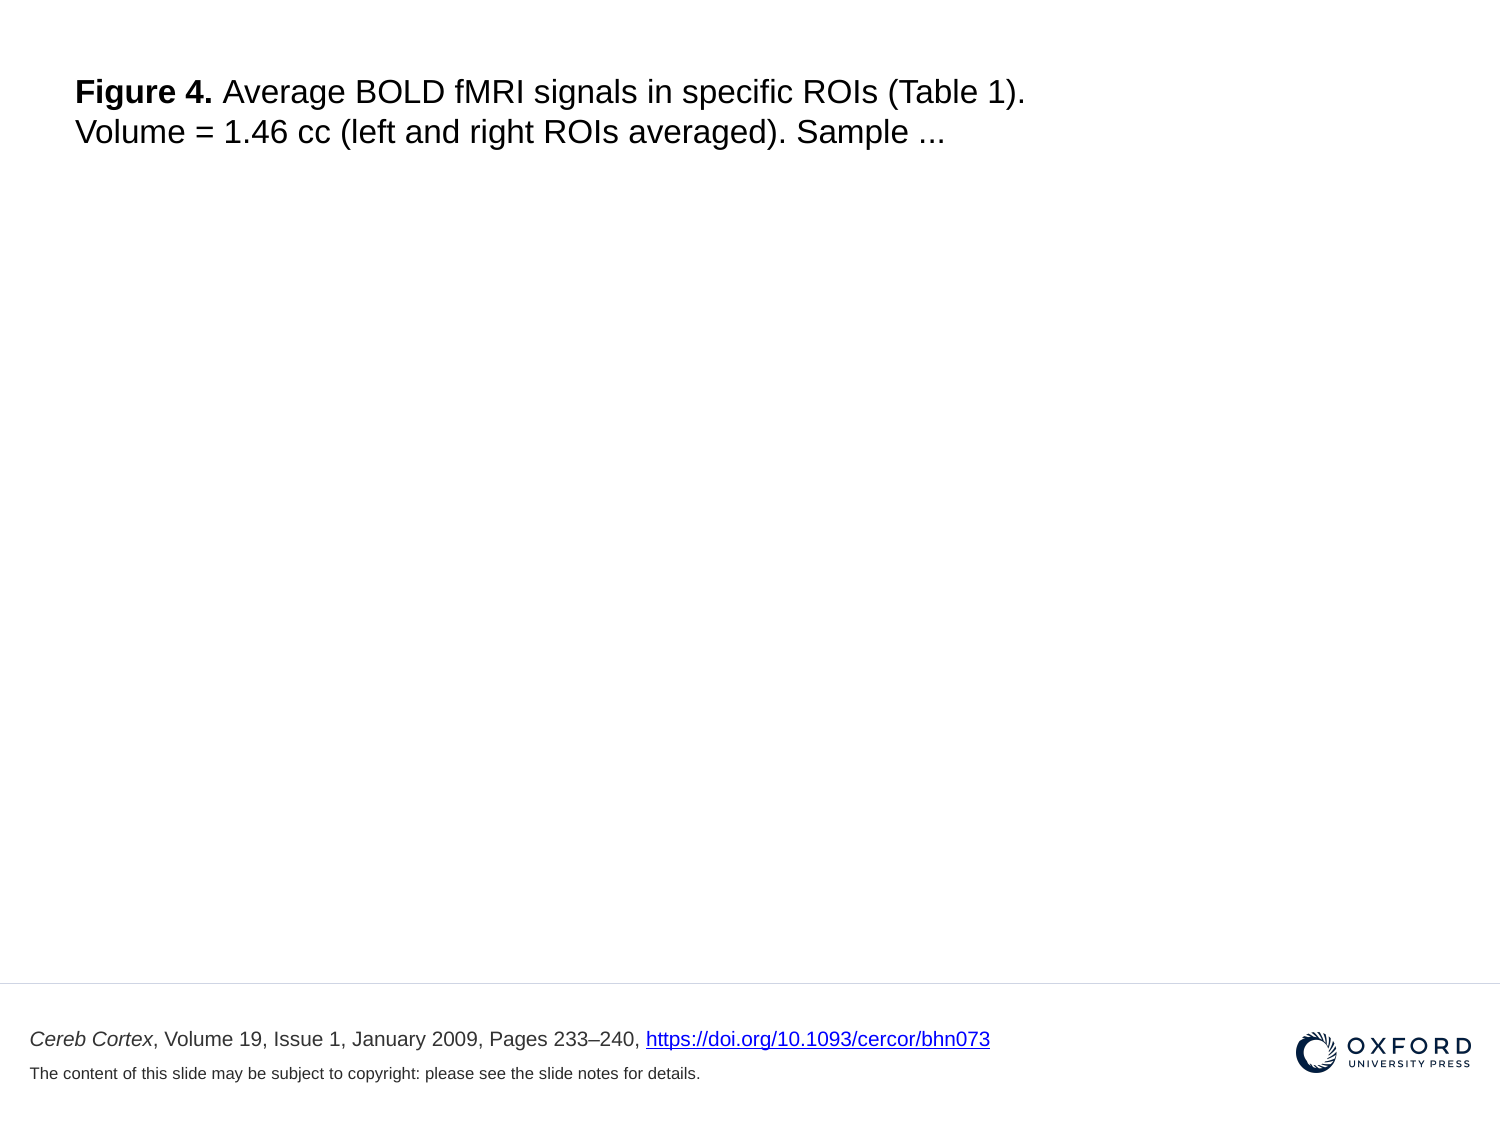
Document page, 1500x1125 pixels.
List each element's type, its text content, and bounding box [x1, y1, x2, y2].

footer Cereb Cortex, Volume 19, Issue 1, January 2009, Pages 233–240, https://doi.org/10.1093/cercor/bhn073 The content of this slide may be subject to copyright: please see the slide notes for details. [0, 983, 1260, 1125]
picture [1296, 1032, 1471, 1073]
title Figure 4. Average BOLD fMRI signals in specific ROIs (Table 1). Volume = 1.46 cc (left and right ROIs averaged). Sample ... [75, 69, 1078, 171]
